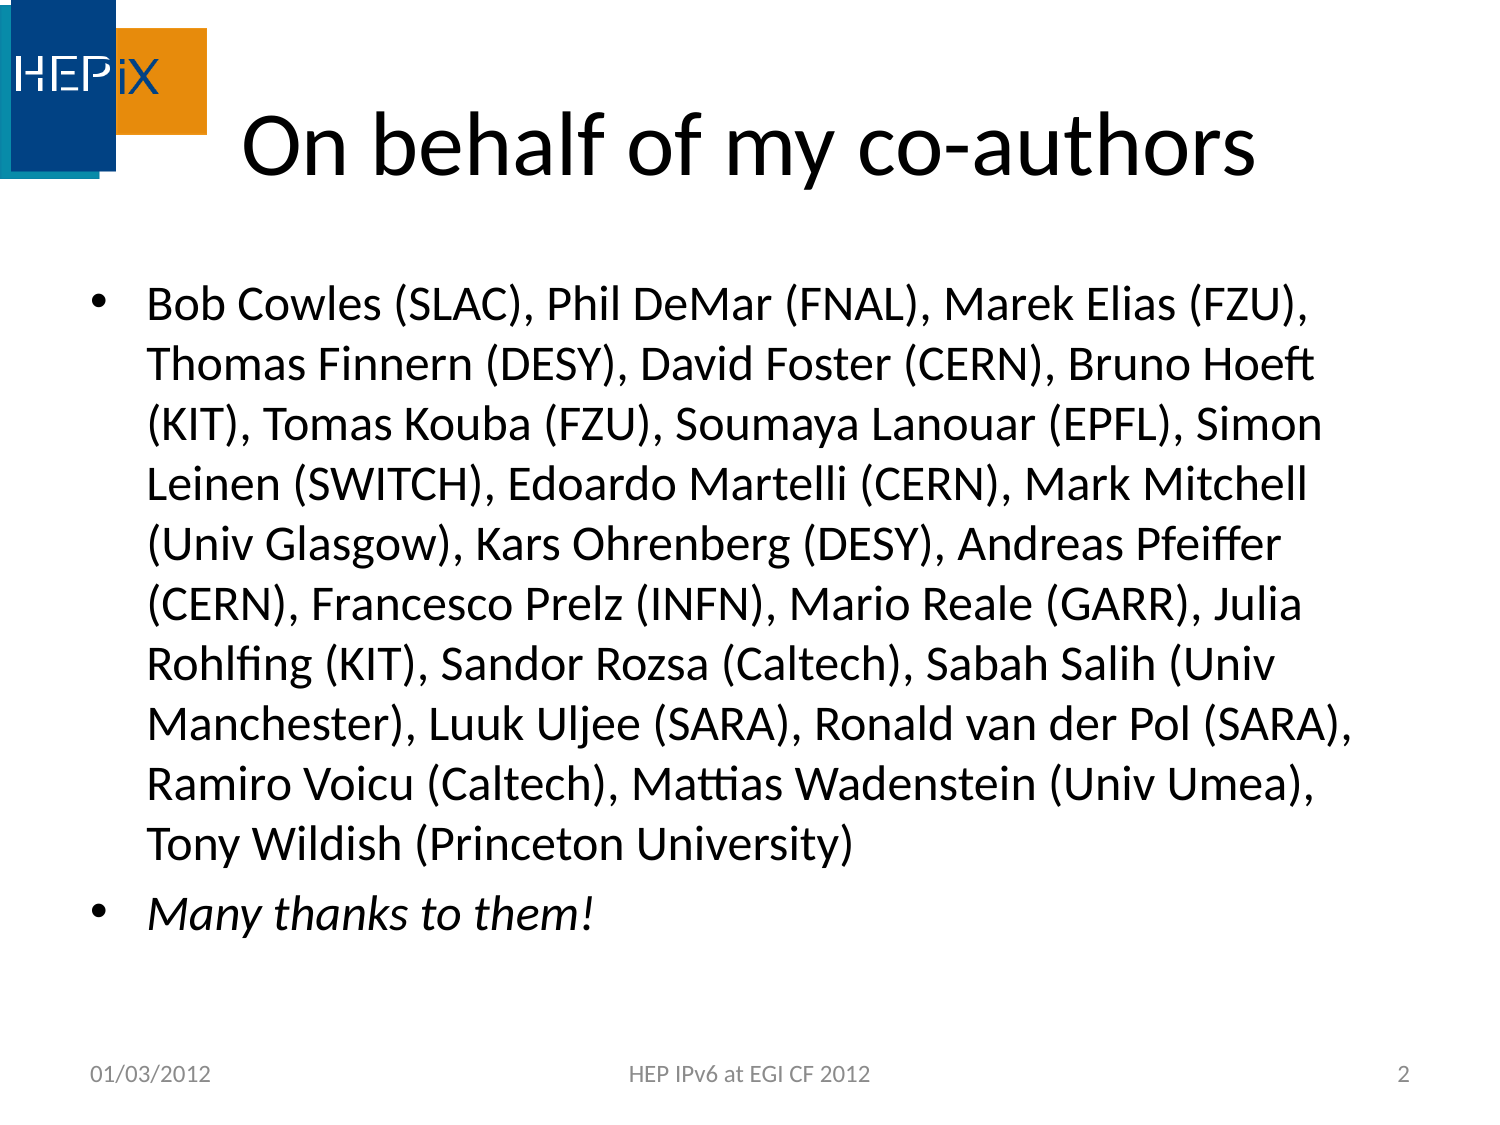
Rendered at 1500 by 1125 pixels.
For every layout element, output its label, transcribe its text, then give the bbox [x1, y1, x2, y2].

footer HEP IPv6 at EGI CF 2012 [512, 1042, 988, 1103]
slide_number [75, 1042, 425, 1103]
slide_number 2 [1074, 1042, 1425, 1103]
picture [0, 0, 207, 170]
list Bob Cowles (SLAC), Phil DeMar (FNAL), Marek Elias (FZU), Thomas Finnern (DESY), David Foster (CERN), Bruno Hoeft (KIT), Tomas Kouba (FZU), Soumaya Lanouar (EPFL), Simon Leinen (SWITCH), Edoardo Martelli (CERN), Mark Mitchell (Univ Glasgow), Kars Ohrenberg (DESY), Andreas Pfeiffer (CERN), Francesco Prelz (INFN), Mario Reale (GARR), Julia Rohlfing (KIT), Sandor Rozsa (Caltech), Sabah Salih (Univ Manchester), Luuk Uljee (SARA), Ronald van der Pol (SARA), Ramiro Voicu (Caltech), Mattias Wadenstein (Univ Umea), Tony Wildish (Princeton University) Many thanks to them! [74, 262, 1426, 1006]
title On behalf of my co-authors [74, 44, 1426, 233]
